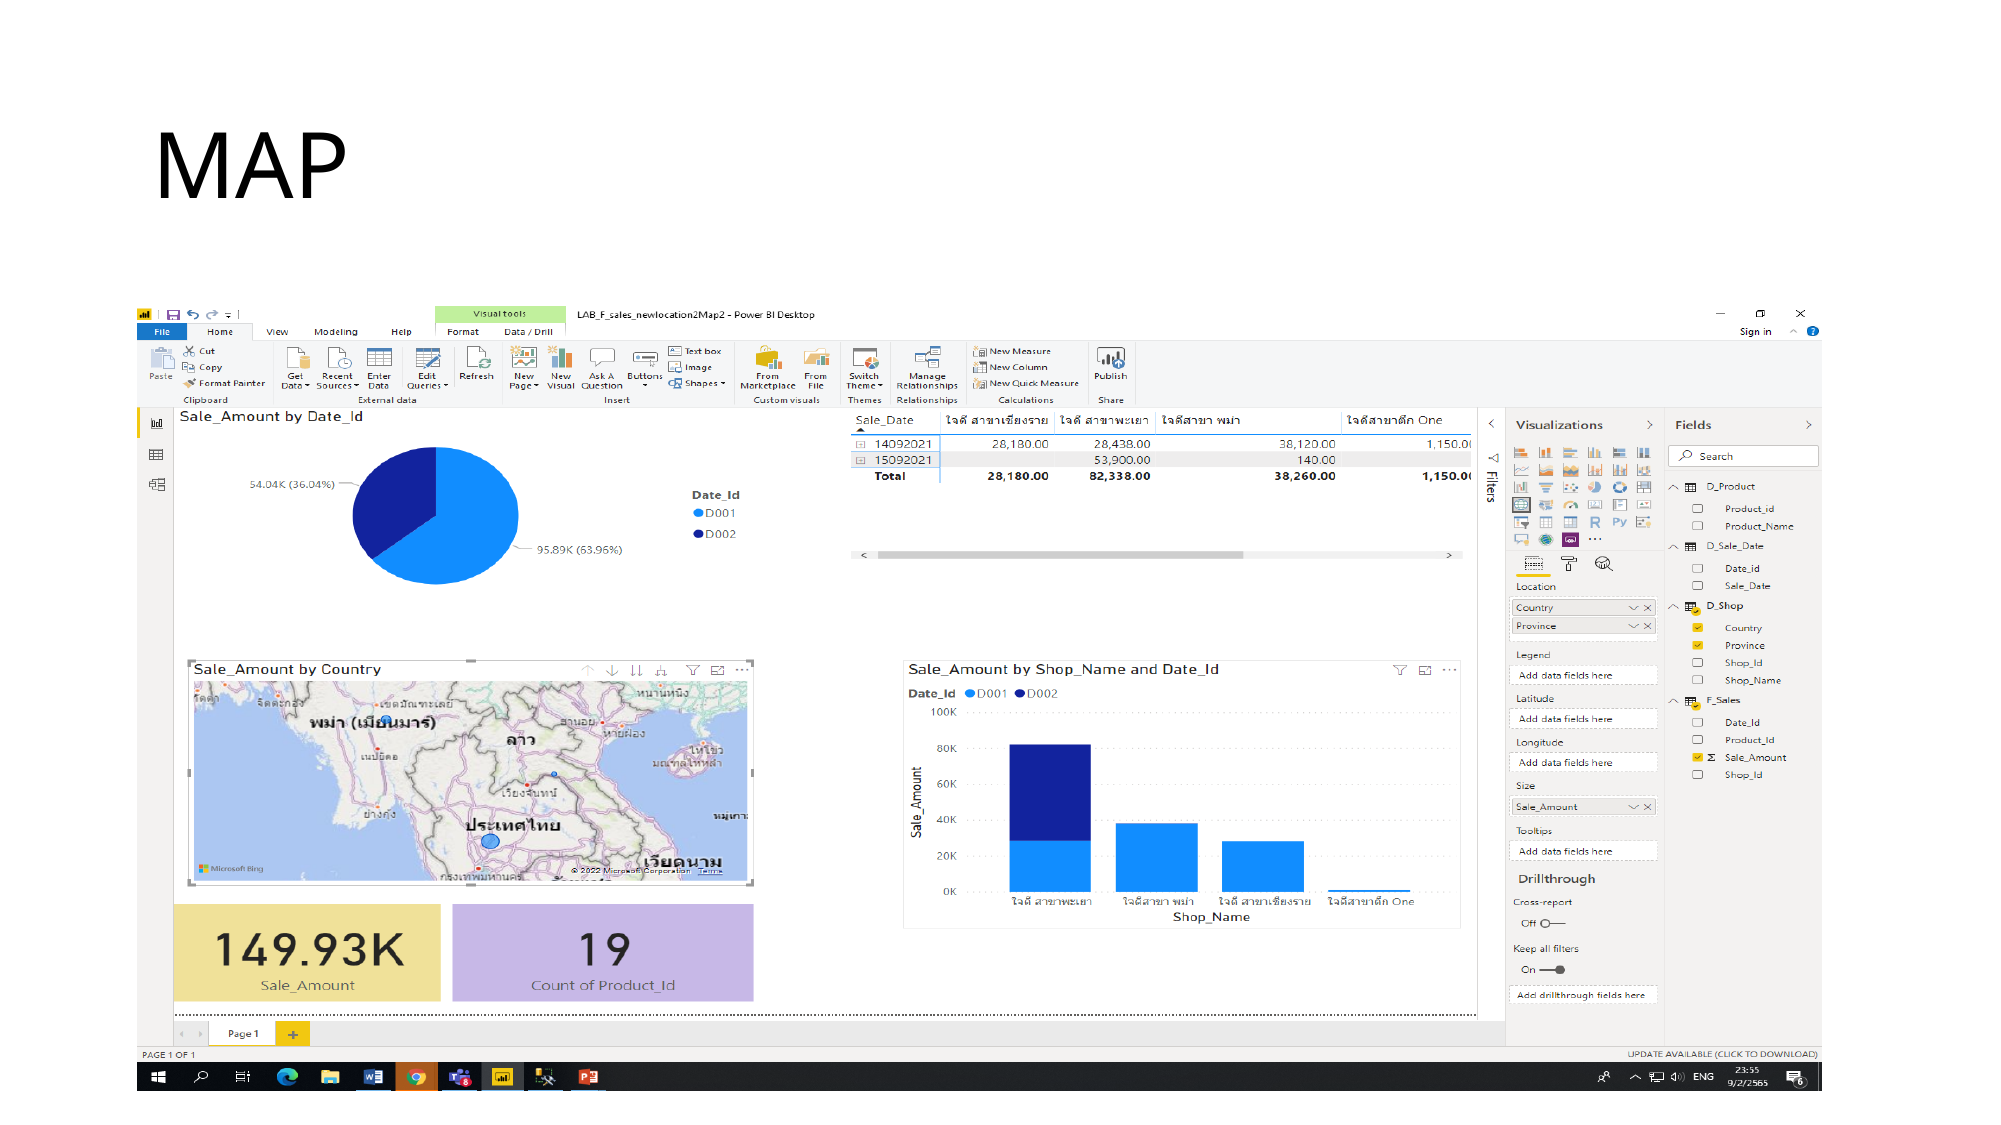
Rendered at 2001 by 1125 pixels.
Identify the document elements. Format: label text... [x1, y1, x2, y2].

title MAP [137, 59, 1863, 278]
picture [137, 306, 1822, 1091]
